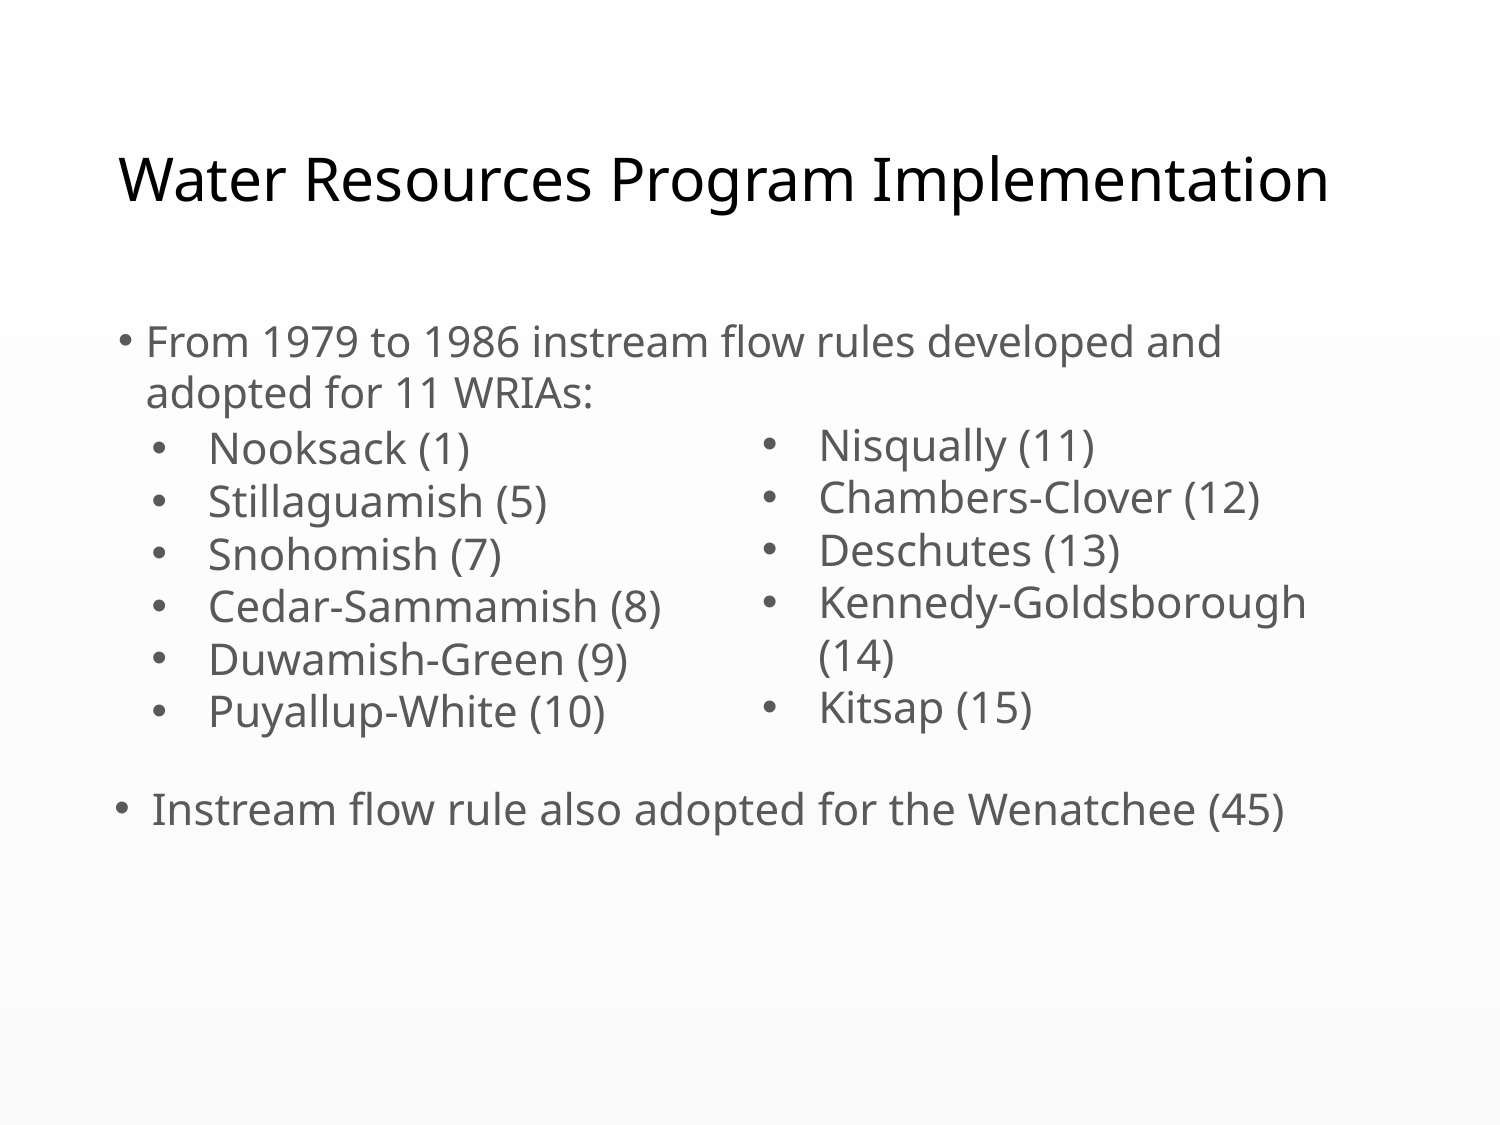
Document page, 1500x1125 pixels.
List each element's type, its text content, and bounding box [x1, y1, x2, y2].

text_box Instream flow rule also adopted for the Wenatchee (45) [103, 775, 1397, 895]
text_box Nooksack (1) Stillaguamish (5) Snohomish (7) Cedar-Sammamish (8) Duwamish-Green (9) Puyallup-White (10) [136, 413, 696, 775]
text_box Nisqually (11) Chambers-Clover (12) Deschutes (13) Kennedy-Goldsborough (14) Kitsap (15) [747, 409, 1397, 774]
list From 1979 to 1986 instream flow rules developed and adopted for 11 WRIAs: [103, 307, 1397, 426]
title Water Resources Program Implementation [103, 116, 1397, 247]
